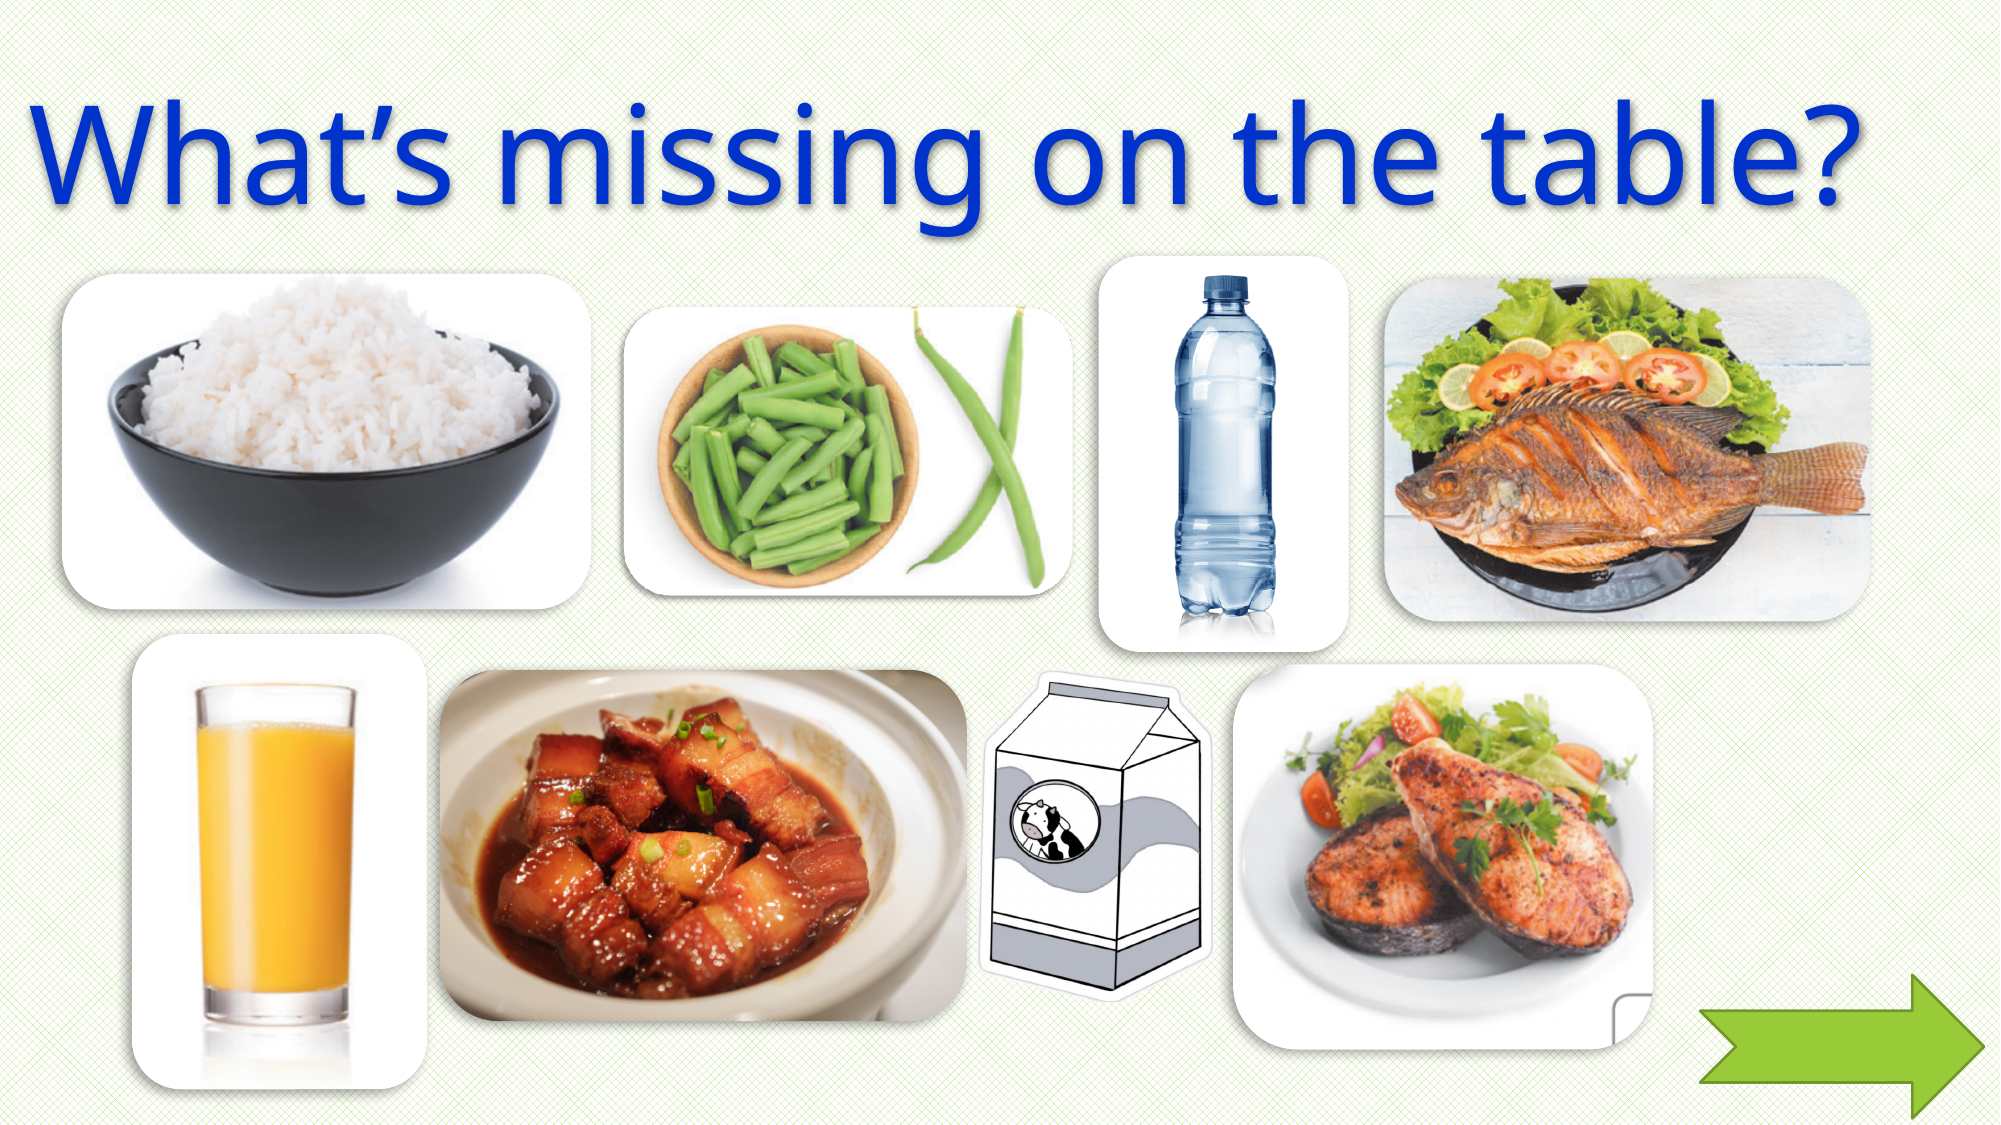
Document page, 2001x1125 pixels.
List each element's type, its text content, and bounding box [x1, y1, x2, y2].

picture [609, 298, 1081, 609]
picture [61, 273, 592, 610]
picture [439, 668, 1224, 1022]
picture [1232, 664, 1654, 1050]
text_box What’s missing on the table? [0, 0, 1985, 331]
picture [131, 633, 428, 1090]
text_box [1698, 973, 1986, 1120]
picture [1098, 255, 1349, 653]
picture [1384, 278, 1871, 622]
